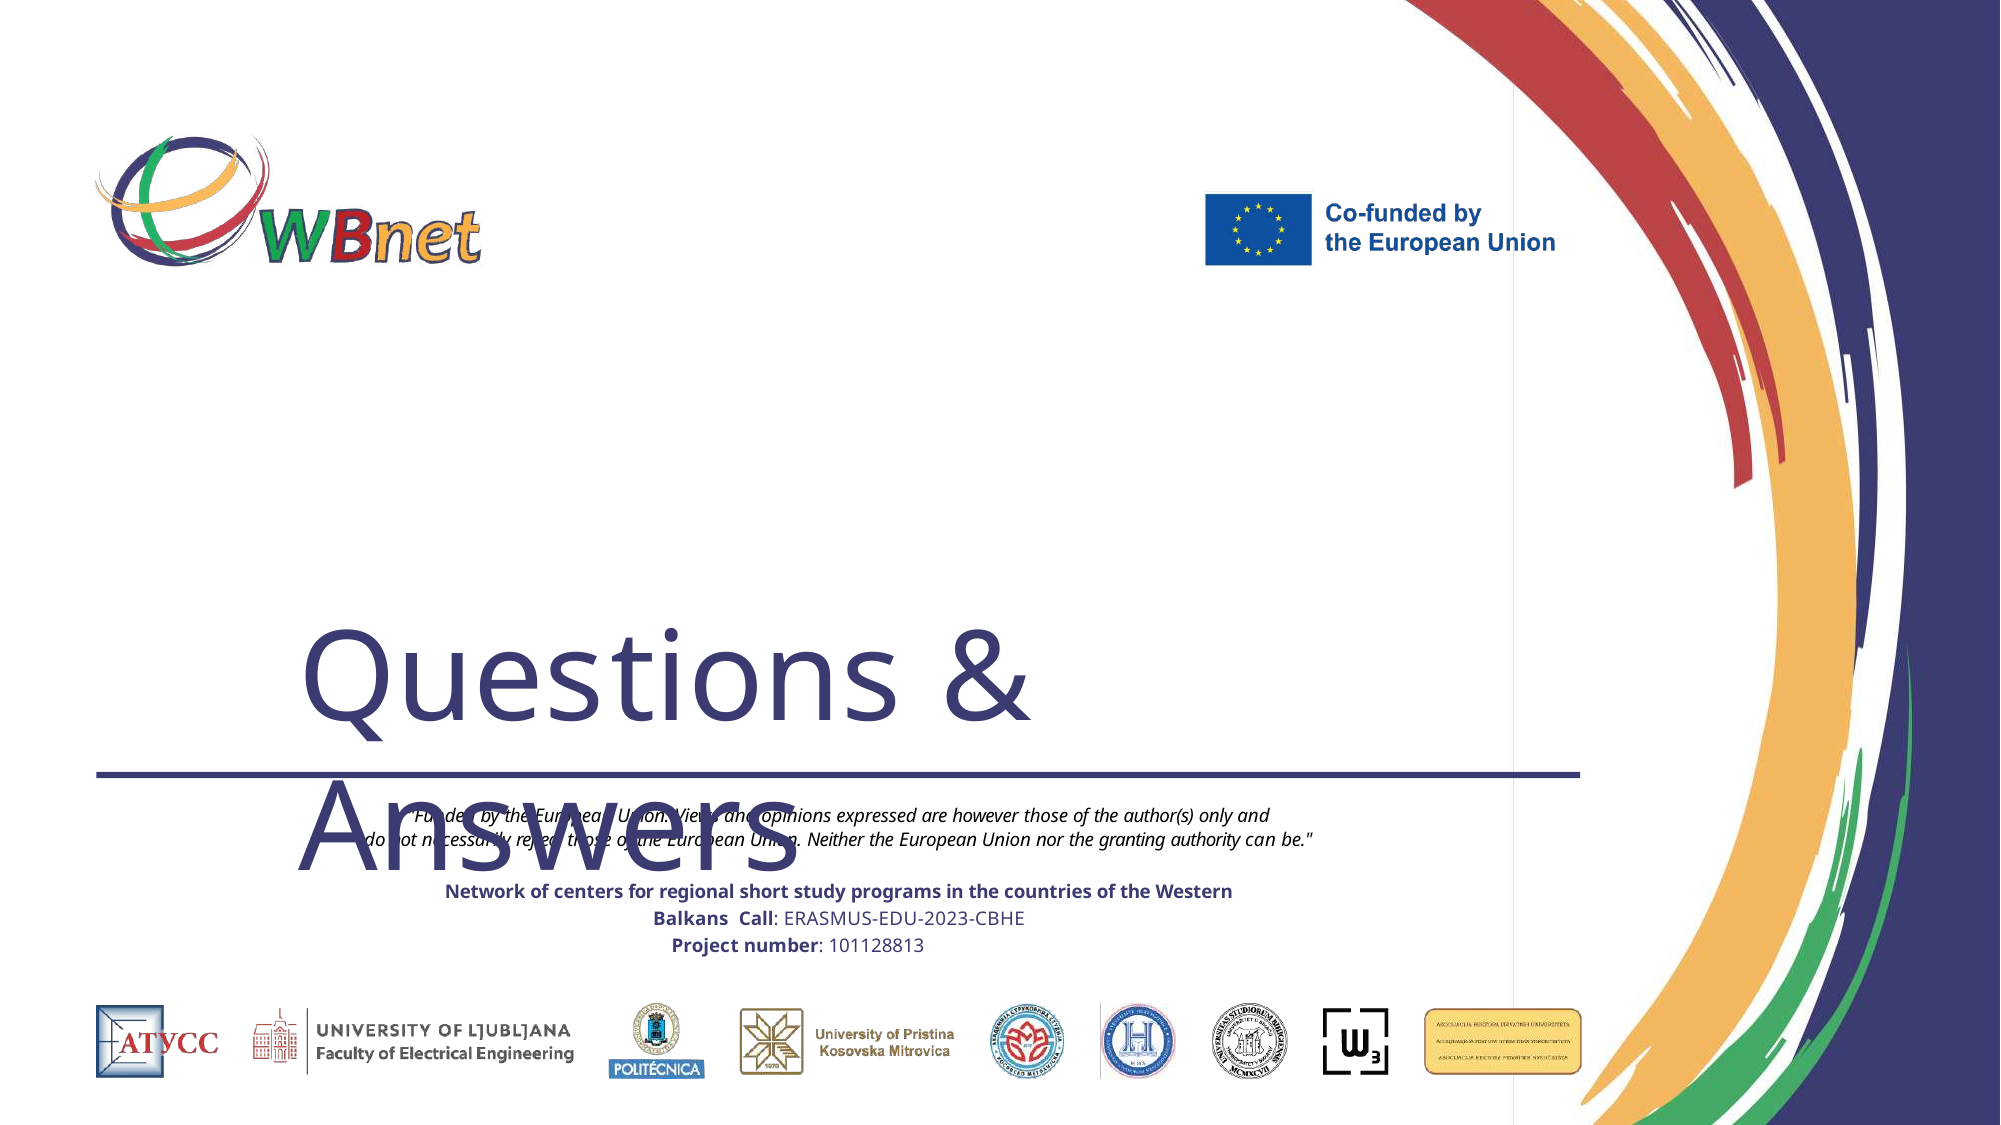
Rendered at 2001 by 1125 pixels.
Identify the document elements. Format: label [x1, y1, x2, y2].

text_box [86, 128, 1583, 1080]
picture [5, 0, 2000, 1125]
